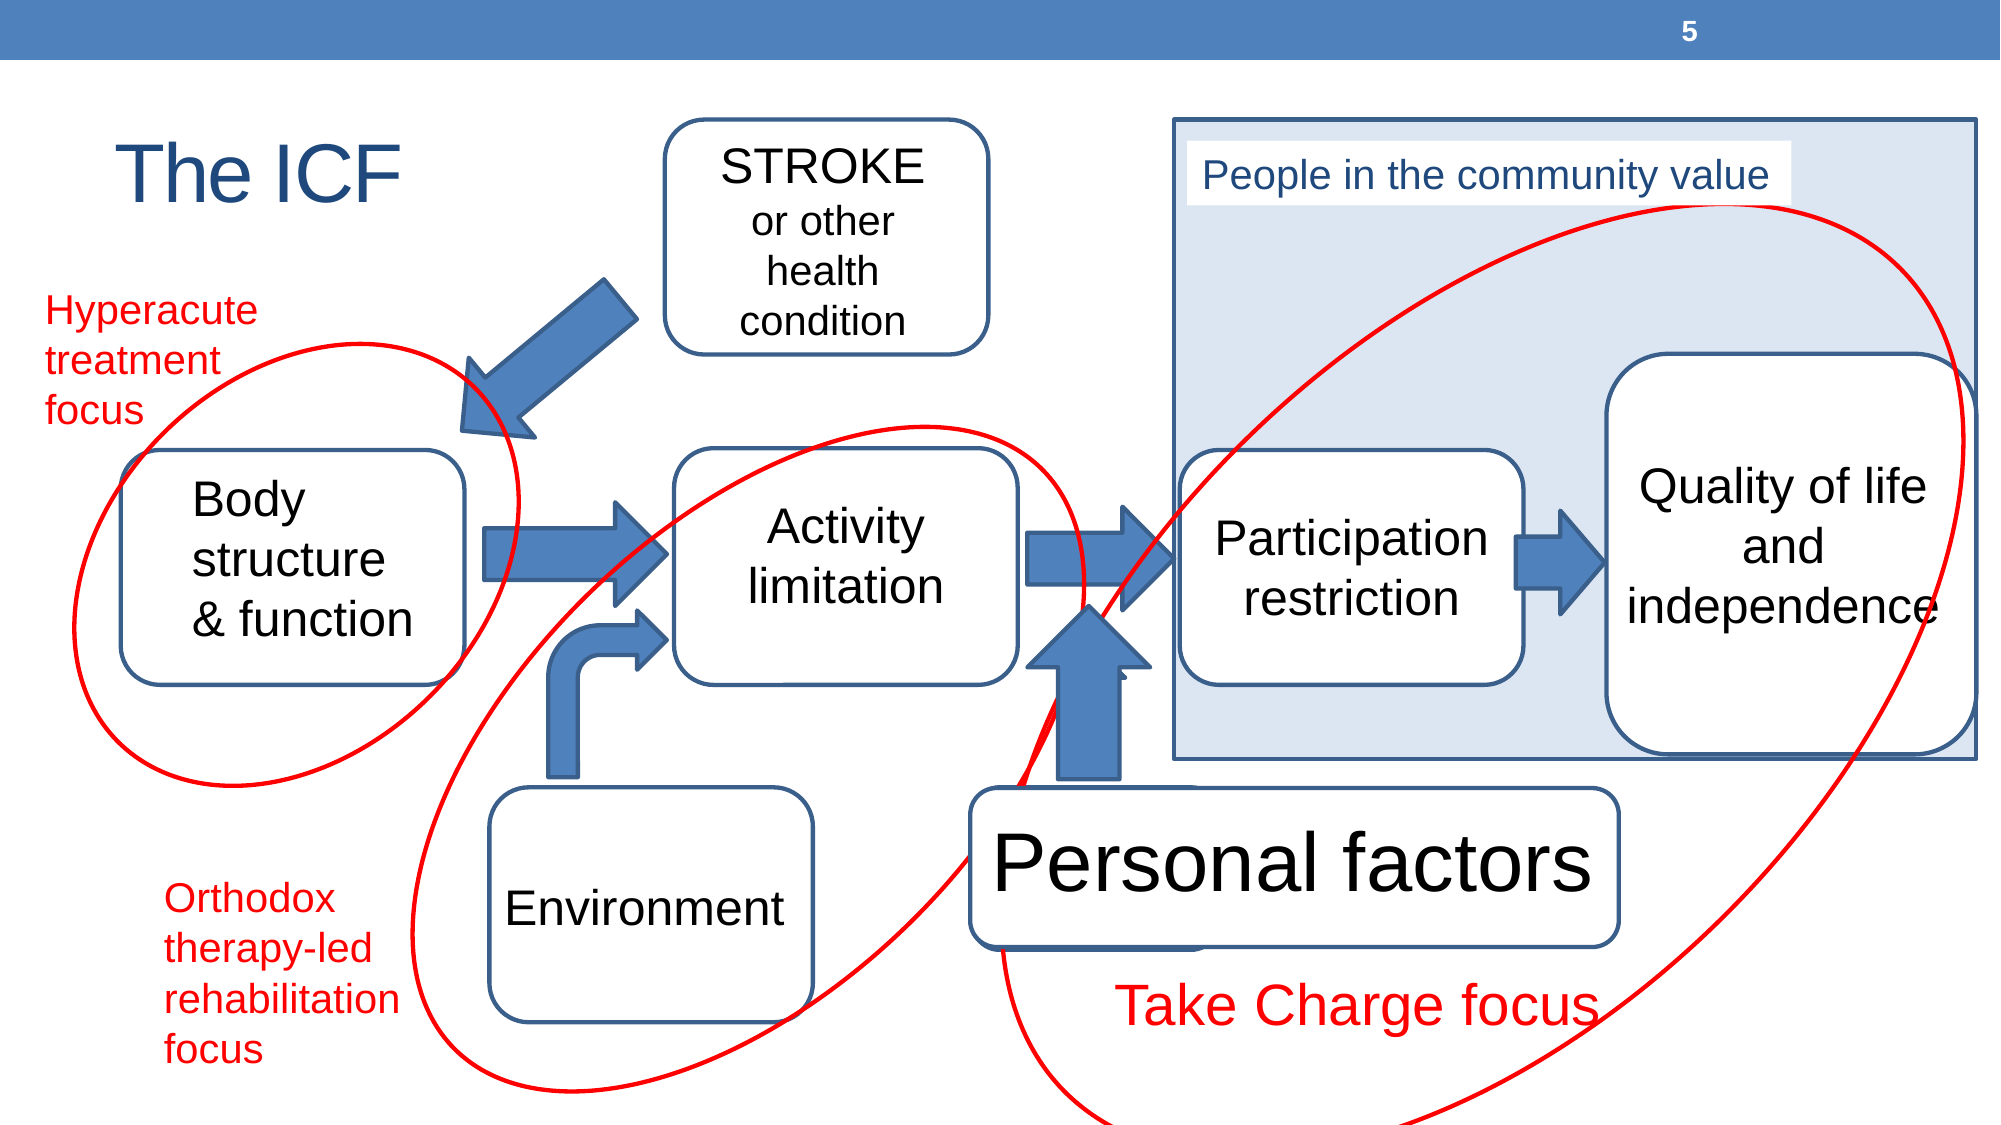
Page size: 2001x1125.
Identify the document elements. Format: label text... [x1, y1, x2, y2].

slide_number 5 [1666, 3, 1900, 57]
text_box [72, 341, 521, 788]
title The ICF [99, 87, 1900, 250]
text_box [1884, 117, 1978, 401]
text_box Personal factors [976, 801, 1639, 916]
text_box [507, 500, 651, 583]
text_box [671, 446, 809, 521]
text_box [119, 451, 143, 482]
text_box People in the community value [1187, 140, 1792, 206]
text_box [464, 277, 640, 440]
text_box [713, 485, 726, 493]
text_box [1858, 368, 1979, 757]
text_box [1855, 707, 1978, 761]
text_box [1025, 603, 1153, 782]
text_box Take Charge focus [1571, 973, 1667, 1045]
text_box Quality of life and independence [1920, 507, 1961, 642]
text_box [662, 117, 991, 357]
text_box Personal factors [968, 785, 1621, 950]
text_box [1080, 504, 1155, 587]
text_box [1000, 206, 1966, 1125]
text_box Personal factors [962, 864, 968, 921]
text_box Hyperacute treatment focus [30, 275, 317, 441]
text_box [1177, 447, 1234, 509]
text_box [1172, 250, 1514, 515]
text_box [410, 424, 1087, 1094]
text_box STROKE or other health condition [690, 126, 956, 352]
text_box Orthodox therapy-led rehabilitation focus [149, 863, 437, 1079]
